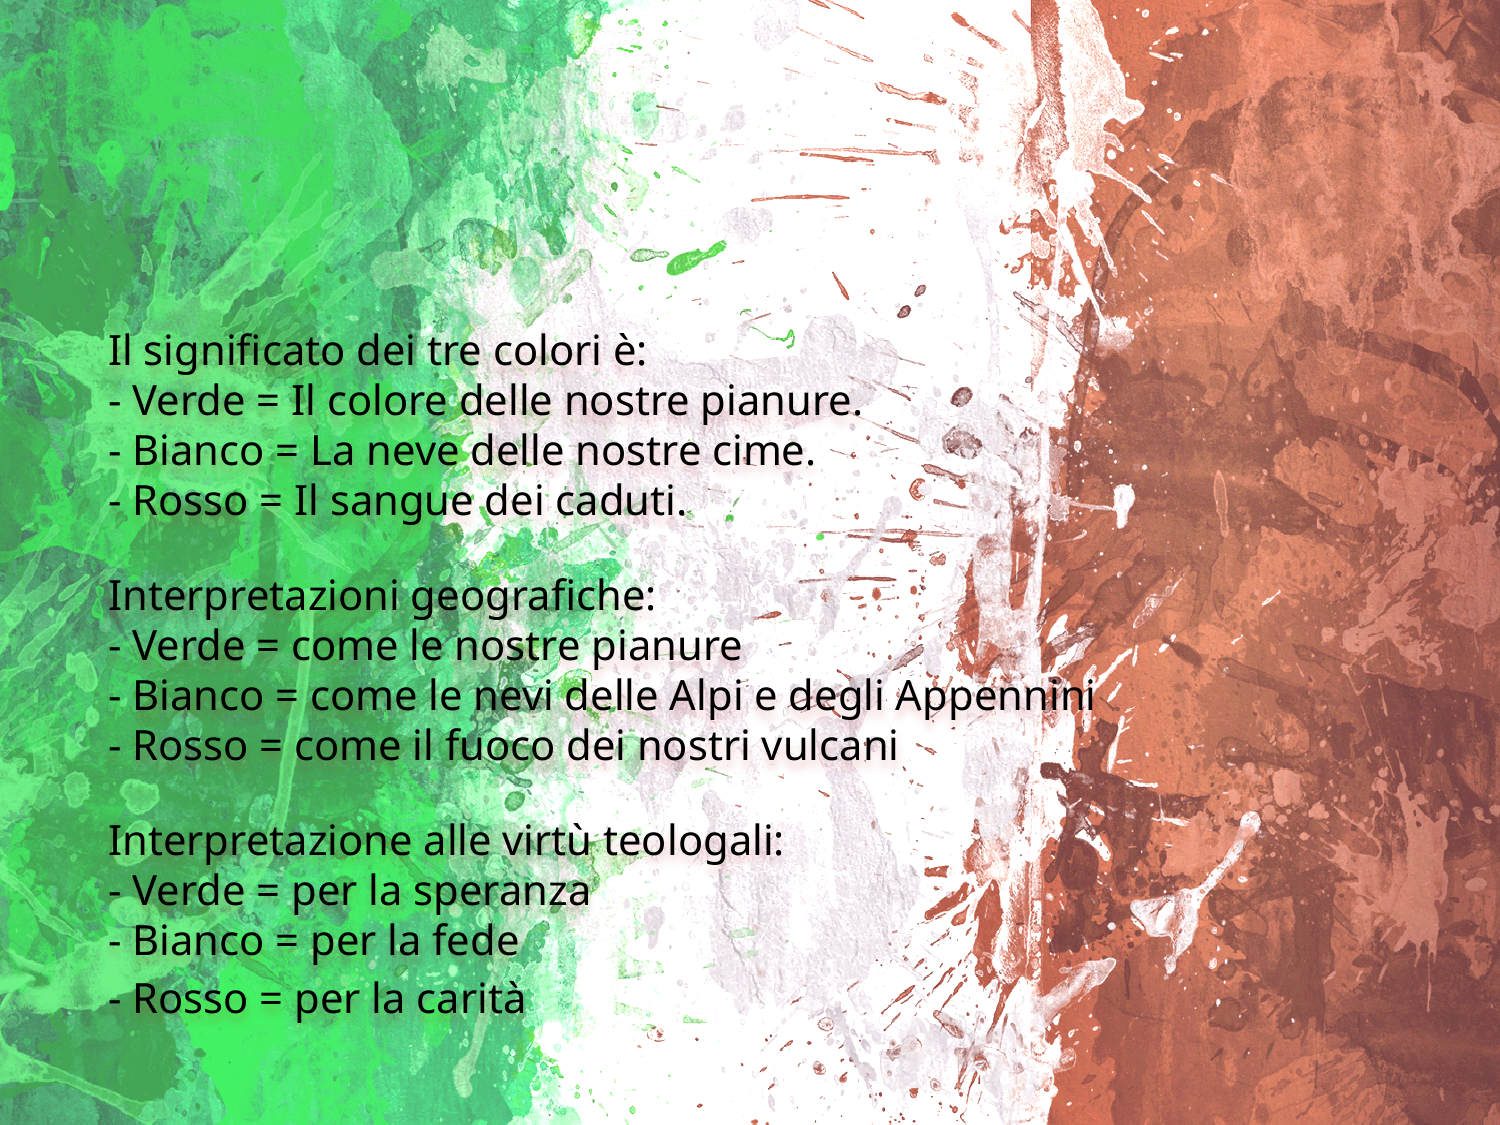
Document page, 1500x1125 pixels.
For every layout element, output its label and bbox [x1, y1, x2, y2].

list [0, 0, 1500, 1125]
